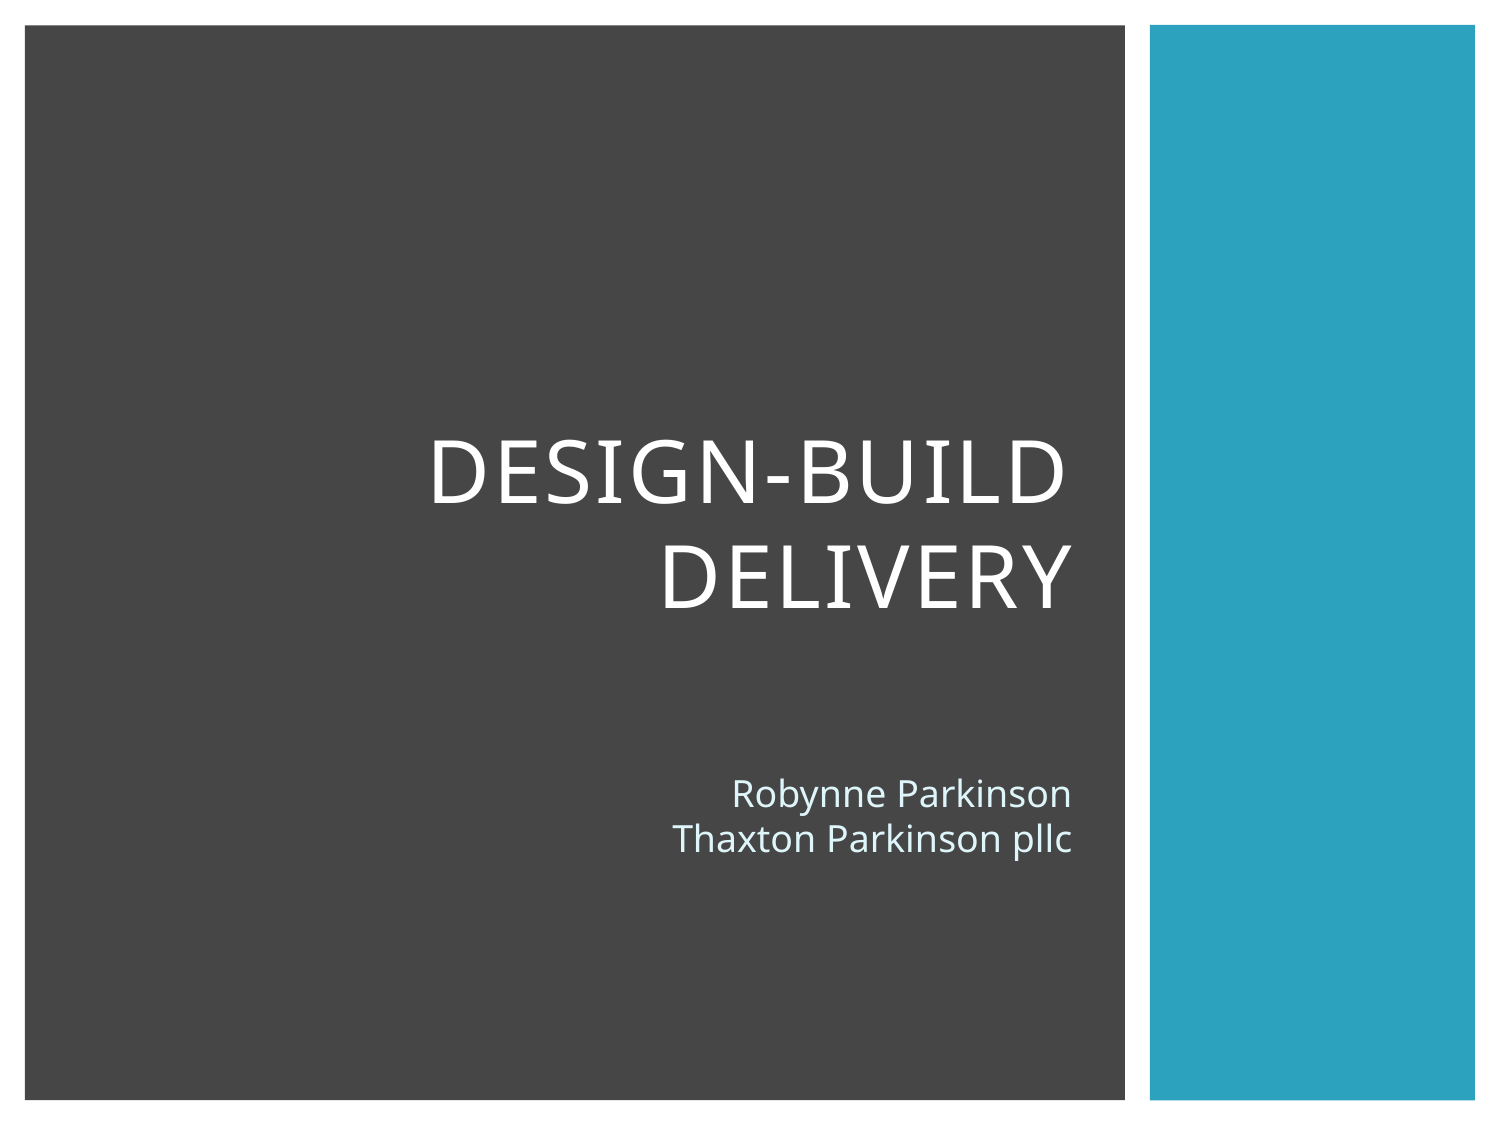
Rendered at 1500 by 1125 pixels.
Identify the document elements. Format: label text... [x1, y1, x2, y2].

text_box Robynne Parkinson Thaxton Parkinson pllc [387, 762, 1088, 868]
title Design-Build Delivery [50, 224, 1088, 713]
